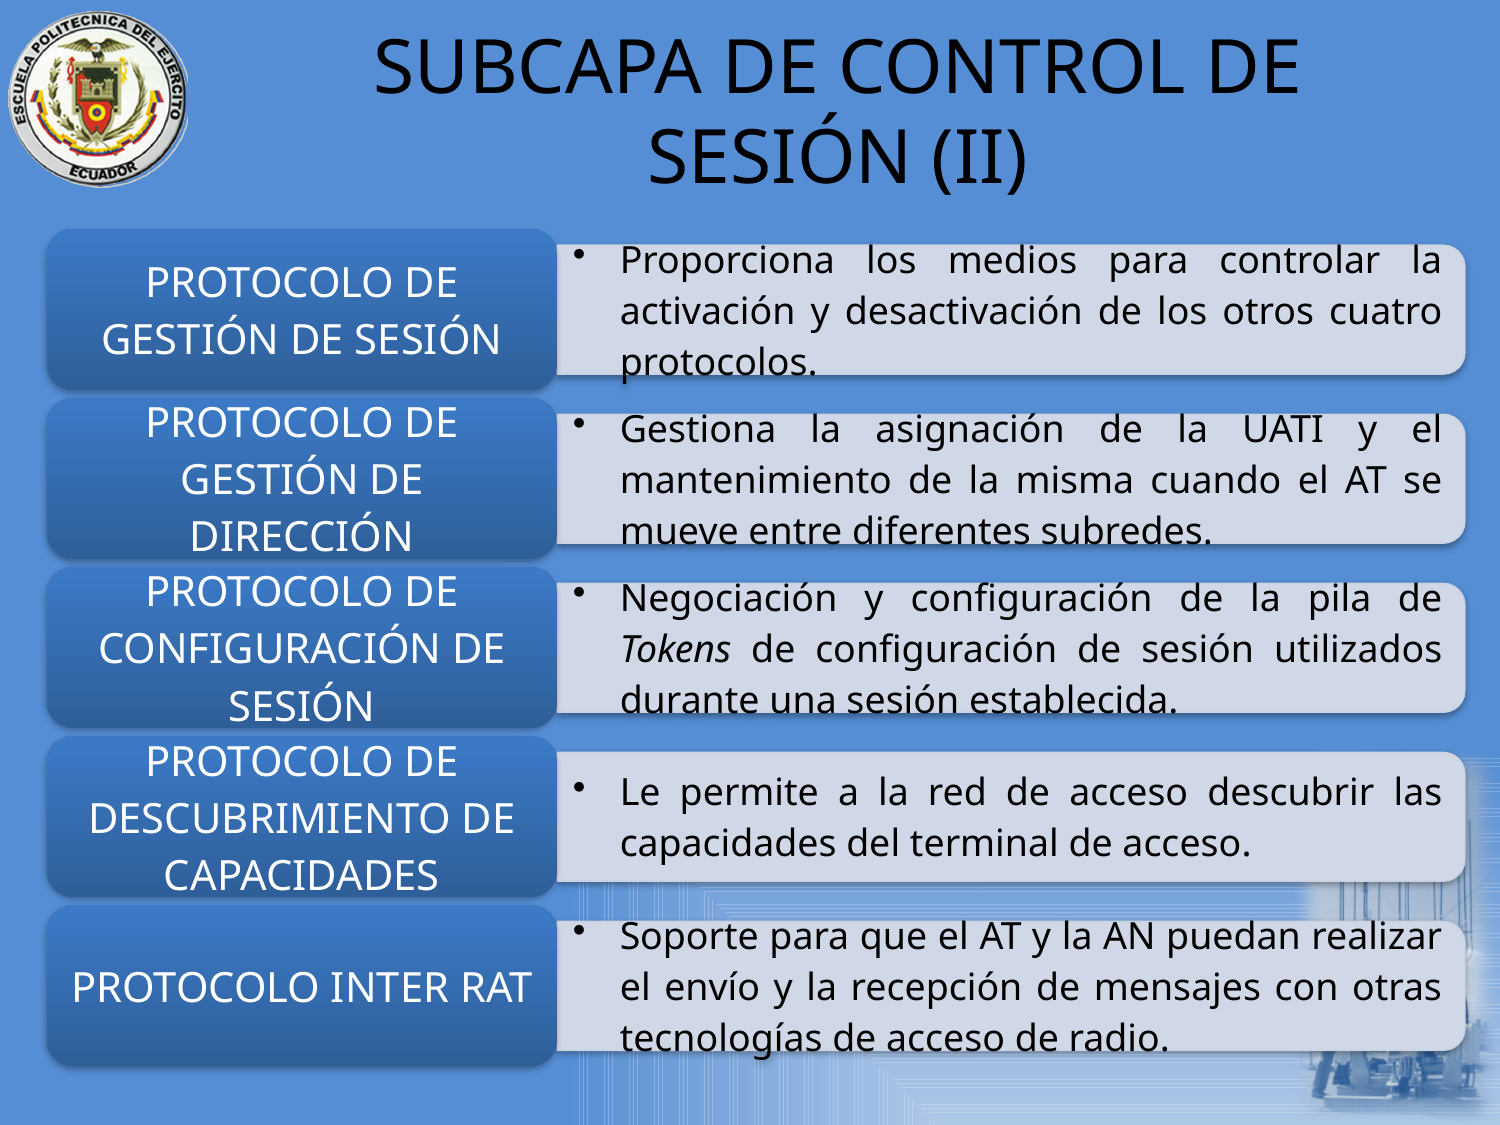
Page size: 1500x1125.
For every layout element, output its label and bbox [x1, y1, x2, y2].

text_box [46, 228, 1466, 1067]
text_box [8, 11, 1500, 1125]
